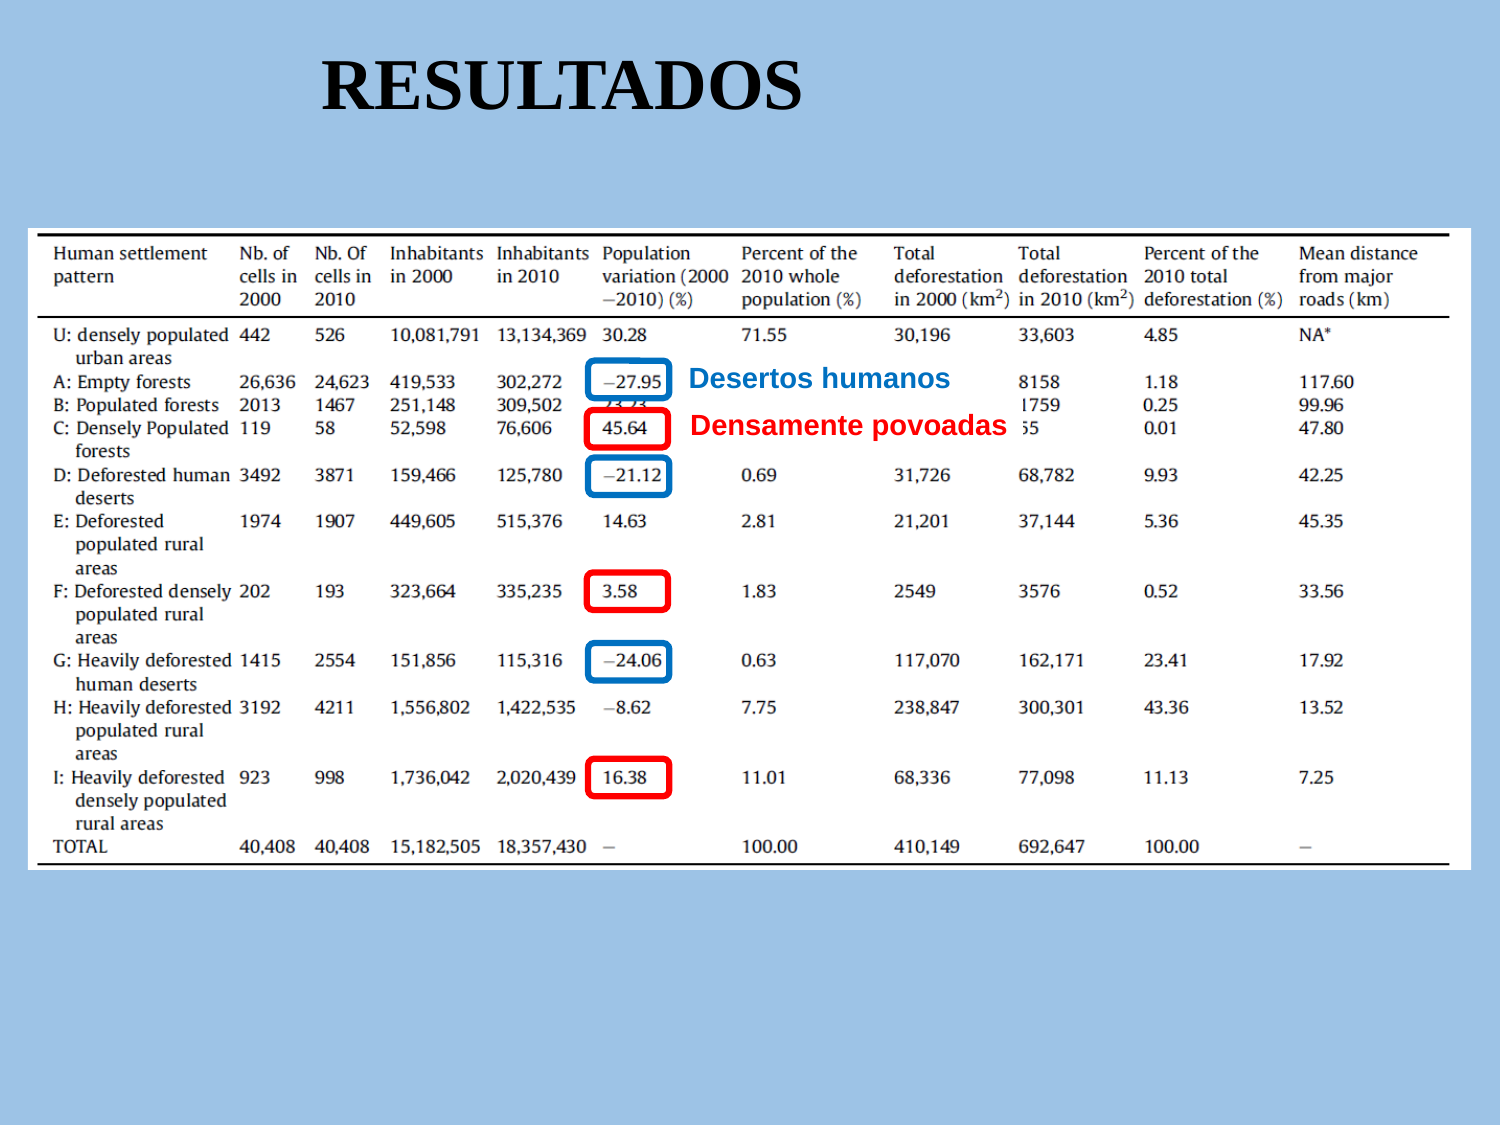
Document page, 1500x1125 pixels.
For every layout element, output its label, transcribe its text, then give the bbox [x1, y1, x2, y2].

picture [27, 228, 1472, 870]
text_box RESULTADOS [0, 23, 1127, 148]
